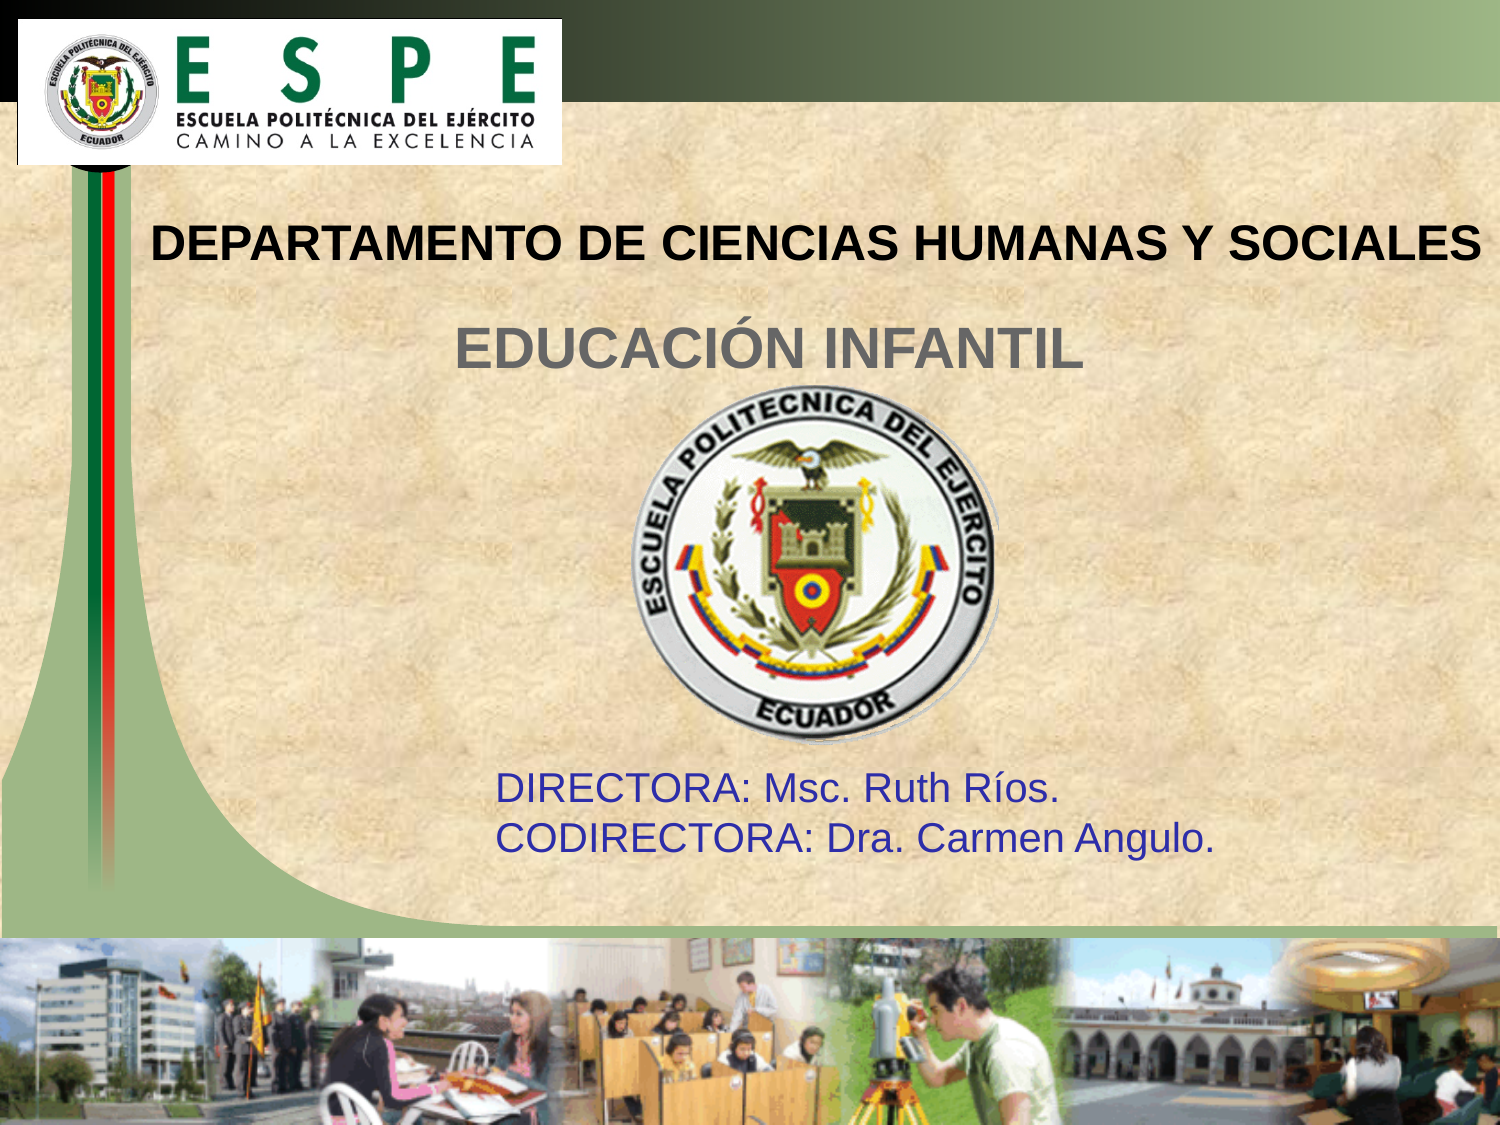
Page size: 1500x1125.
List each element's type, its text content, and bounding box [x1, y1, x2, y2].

text_box DIRECTORA: Msc. Ruth Ríos. CODIRECTORA: Dra. Carmen Angulo. [480, 753, 1232, 869]
text_box EDUCACIÓN INFANTIL [439, 302, 1101, 388]
picture [0, 18, 1500, 1125]
text_box Departamento de ciencias humanas y sociales [135, 203, 1499, 279]
